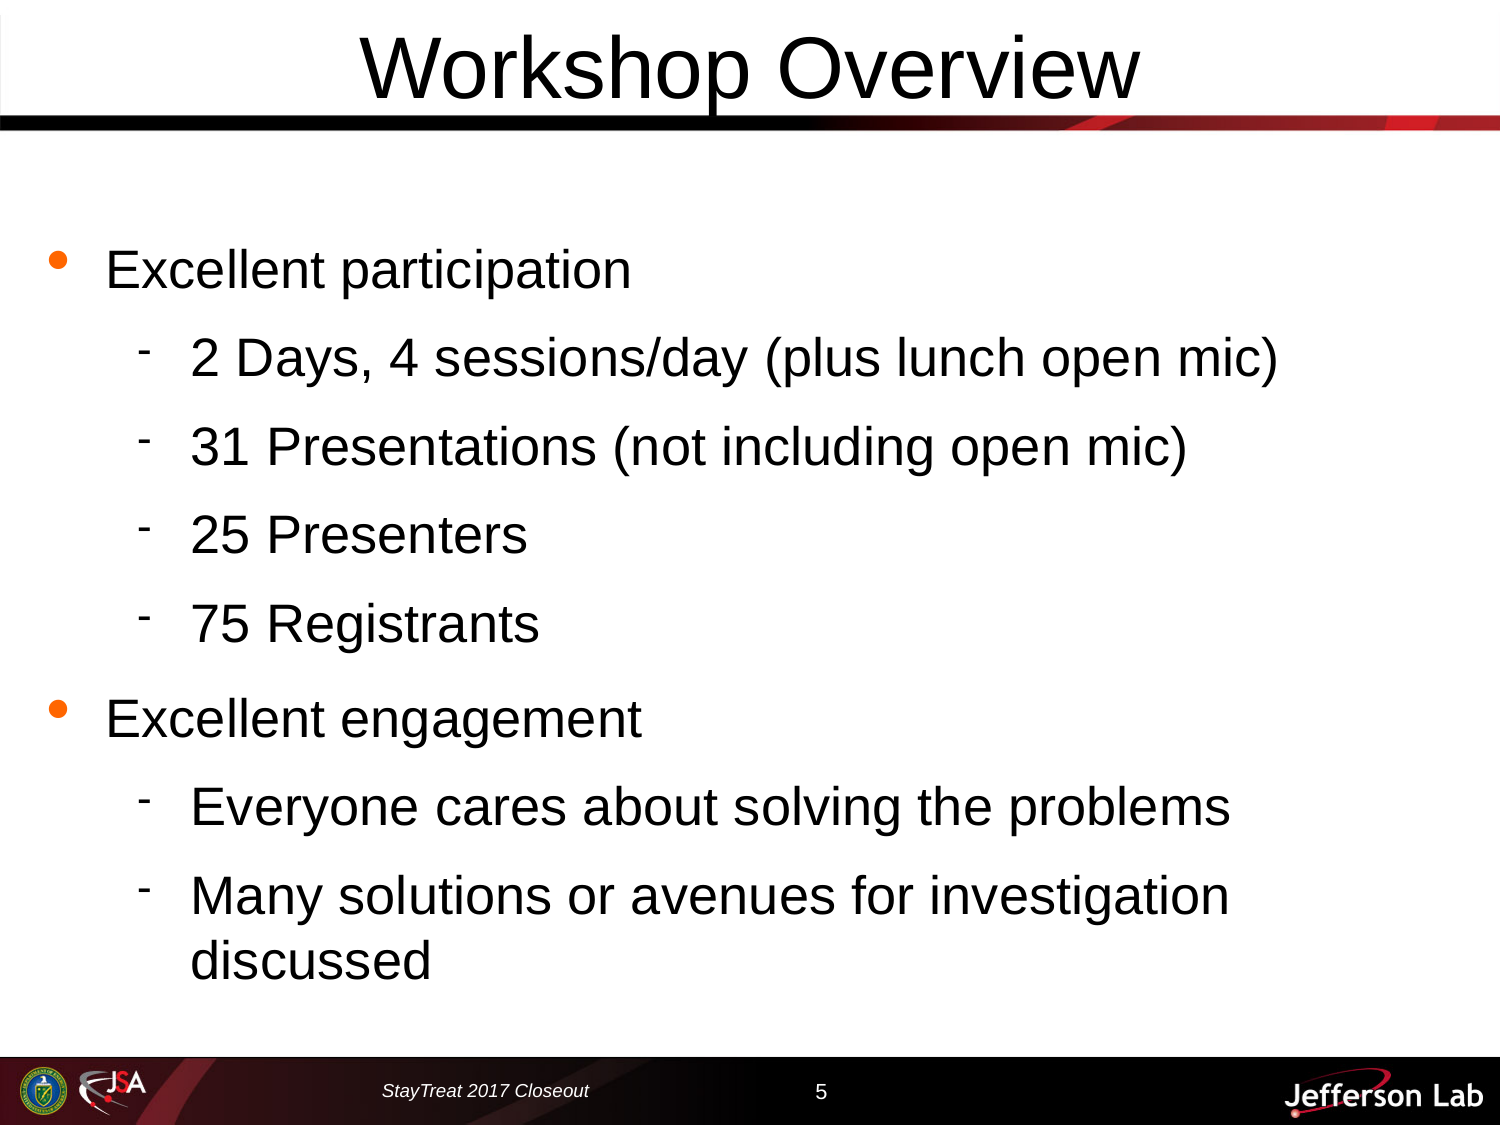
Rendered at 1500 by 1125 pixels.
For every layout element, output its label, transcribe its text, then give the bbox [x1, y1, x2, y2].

text_box Excellent participation 2 Days, 4 sessions/day (plus lunch open mic) 31 Presentations (not including open mic) 25 Presenters 75 Registrants Excellent engagement Everyone cares about solving the problems Many solutions or avenues for investigation discussed [34, 142, 1468, 1021]
picture [0, 0, 1500, 1125]
text_box Workshop Overview [34, 17, 1468, 111]
text_box StayTreat 2017 Closeout [367, 1060, 702, 1121]
text_box <number> [702, 1060, 843, 1121]
